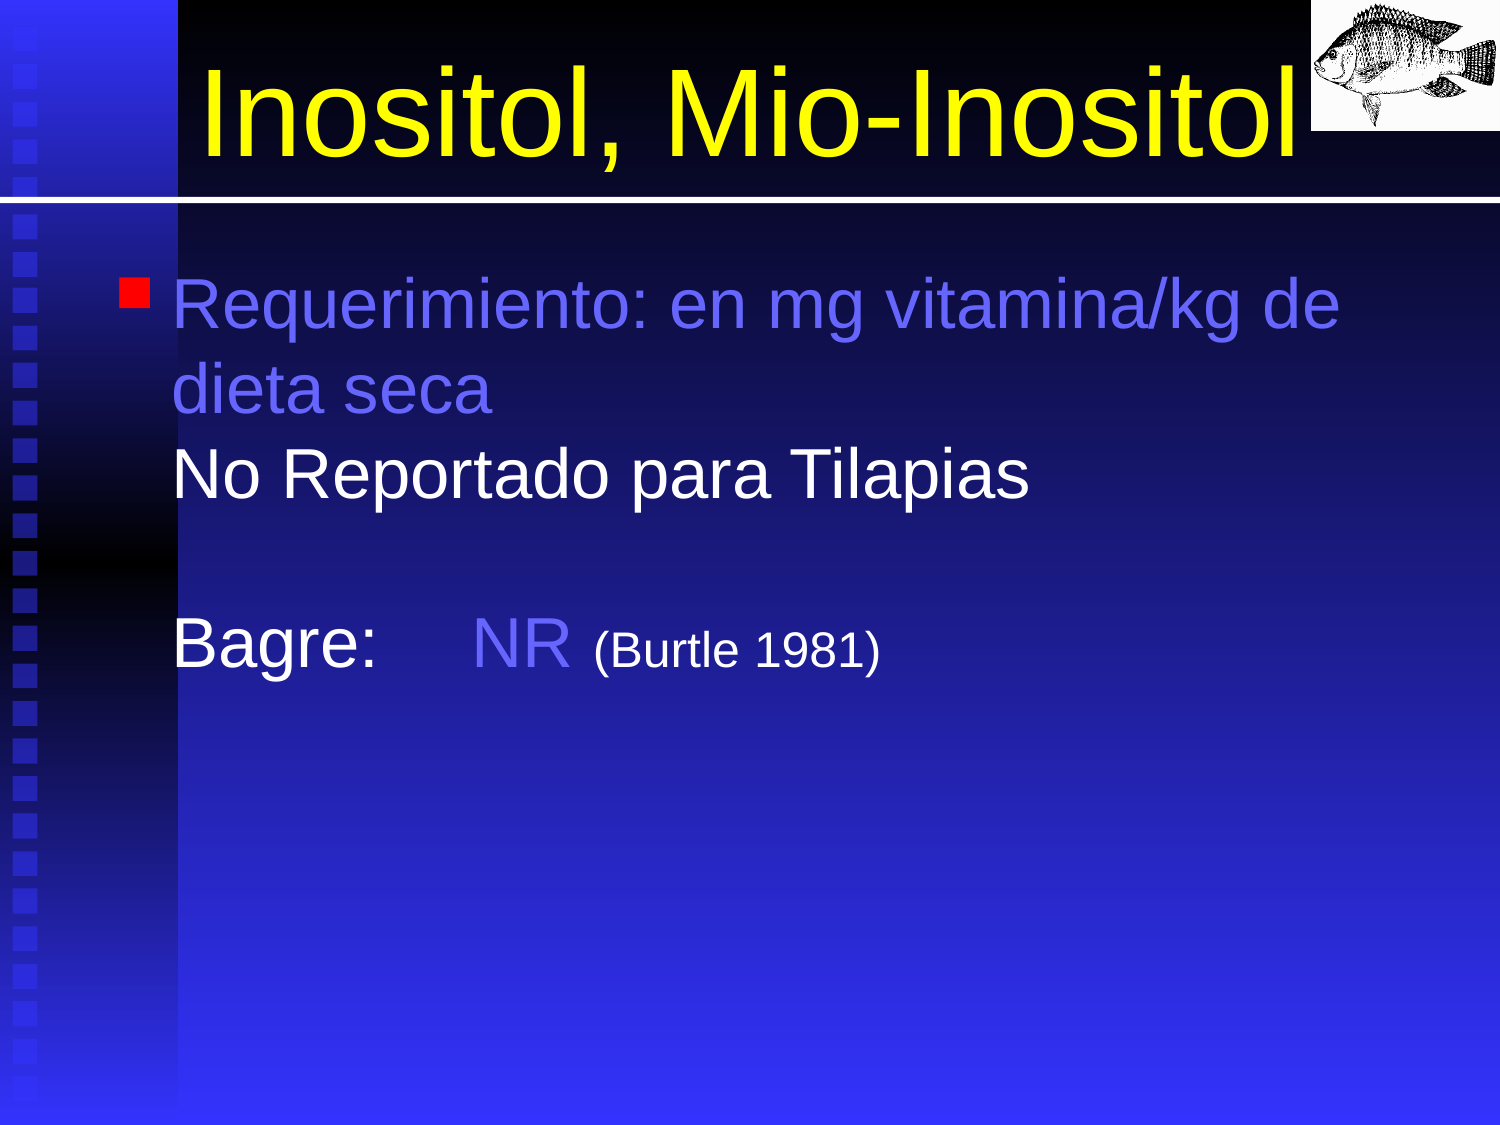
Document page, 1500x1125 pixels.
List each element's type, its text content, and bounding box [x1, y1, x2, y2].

picture [1310, 0, 1500, 131]
title Inositol, Mio-Inositol [0, 12, 1500, 201]
list Requerimiento: en mg vitamina/kg de dieta seca No Reportado para Tilapias Bagre: NR (Burtle 1981) [99, 249, 1467, 926]
